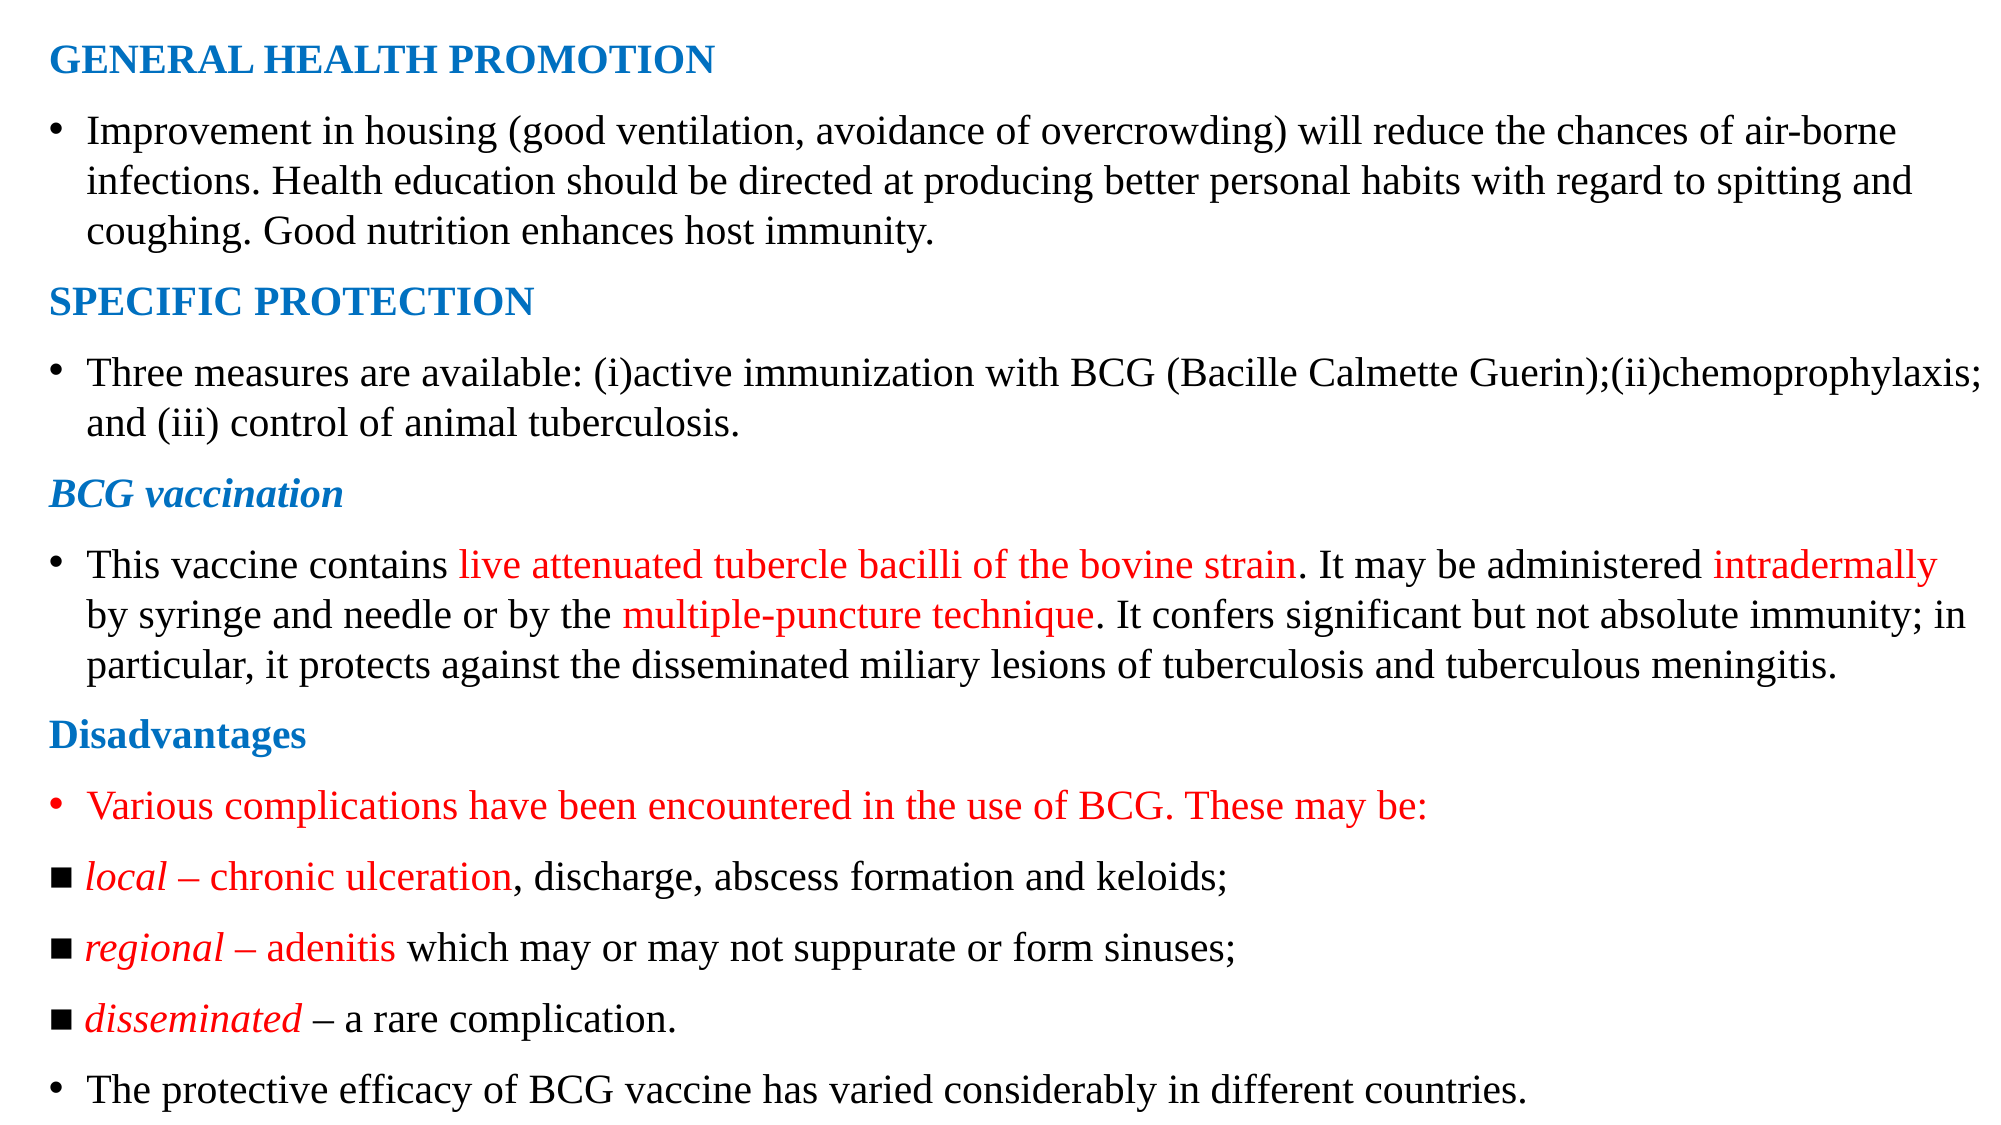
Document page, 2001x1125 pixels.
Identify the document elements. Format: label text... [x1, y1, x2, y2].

list GENERAL HEALTH PROMOTION Improvement in housing (good ventilation, avoidance of overcrowding) will reduce the chances of air-borne infections. Health education should be directed at producing better personal habits with regard to spitting and coughing. Good nutrition enhances host immunity. SPECIFIC PROTECTION Three measures are available: (i)active immunization with BCG (Bacille Calmette Guerin);(ii)chemoprophylaxis; and (iii) control of animal tuberculosis. BCG vaccination This vaccine contains live attenuated tubercle bacilli of the bovine strain. It may be administered intradermally by syringe and needle or by the multiple-puncture technique. It confers significant but not absolute immunity; in particular, it protects against the disseminated miliary lesions of tuberculosis and tuberculous meningitis. Disadvantages Various complications have been encountered in the use of BCG. These may be: ■ local – chronic ulceration, discharge, abscess formation and keloids; ■ regional – adenitis which may or may not suppurate or form sinuses; ■ disseminated – a rare complication. The protective efficacy of BCG vaccine has varied considerably in different countries. [33, 24, 2000, 1125]
